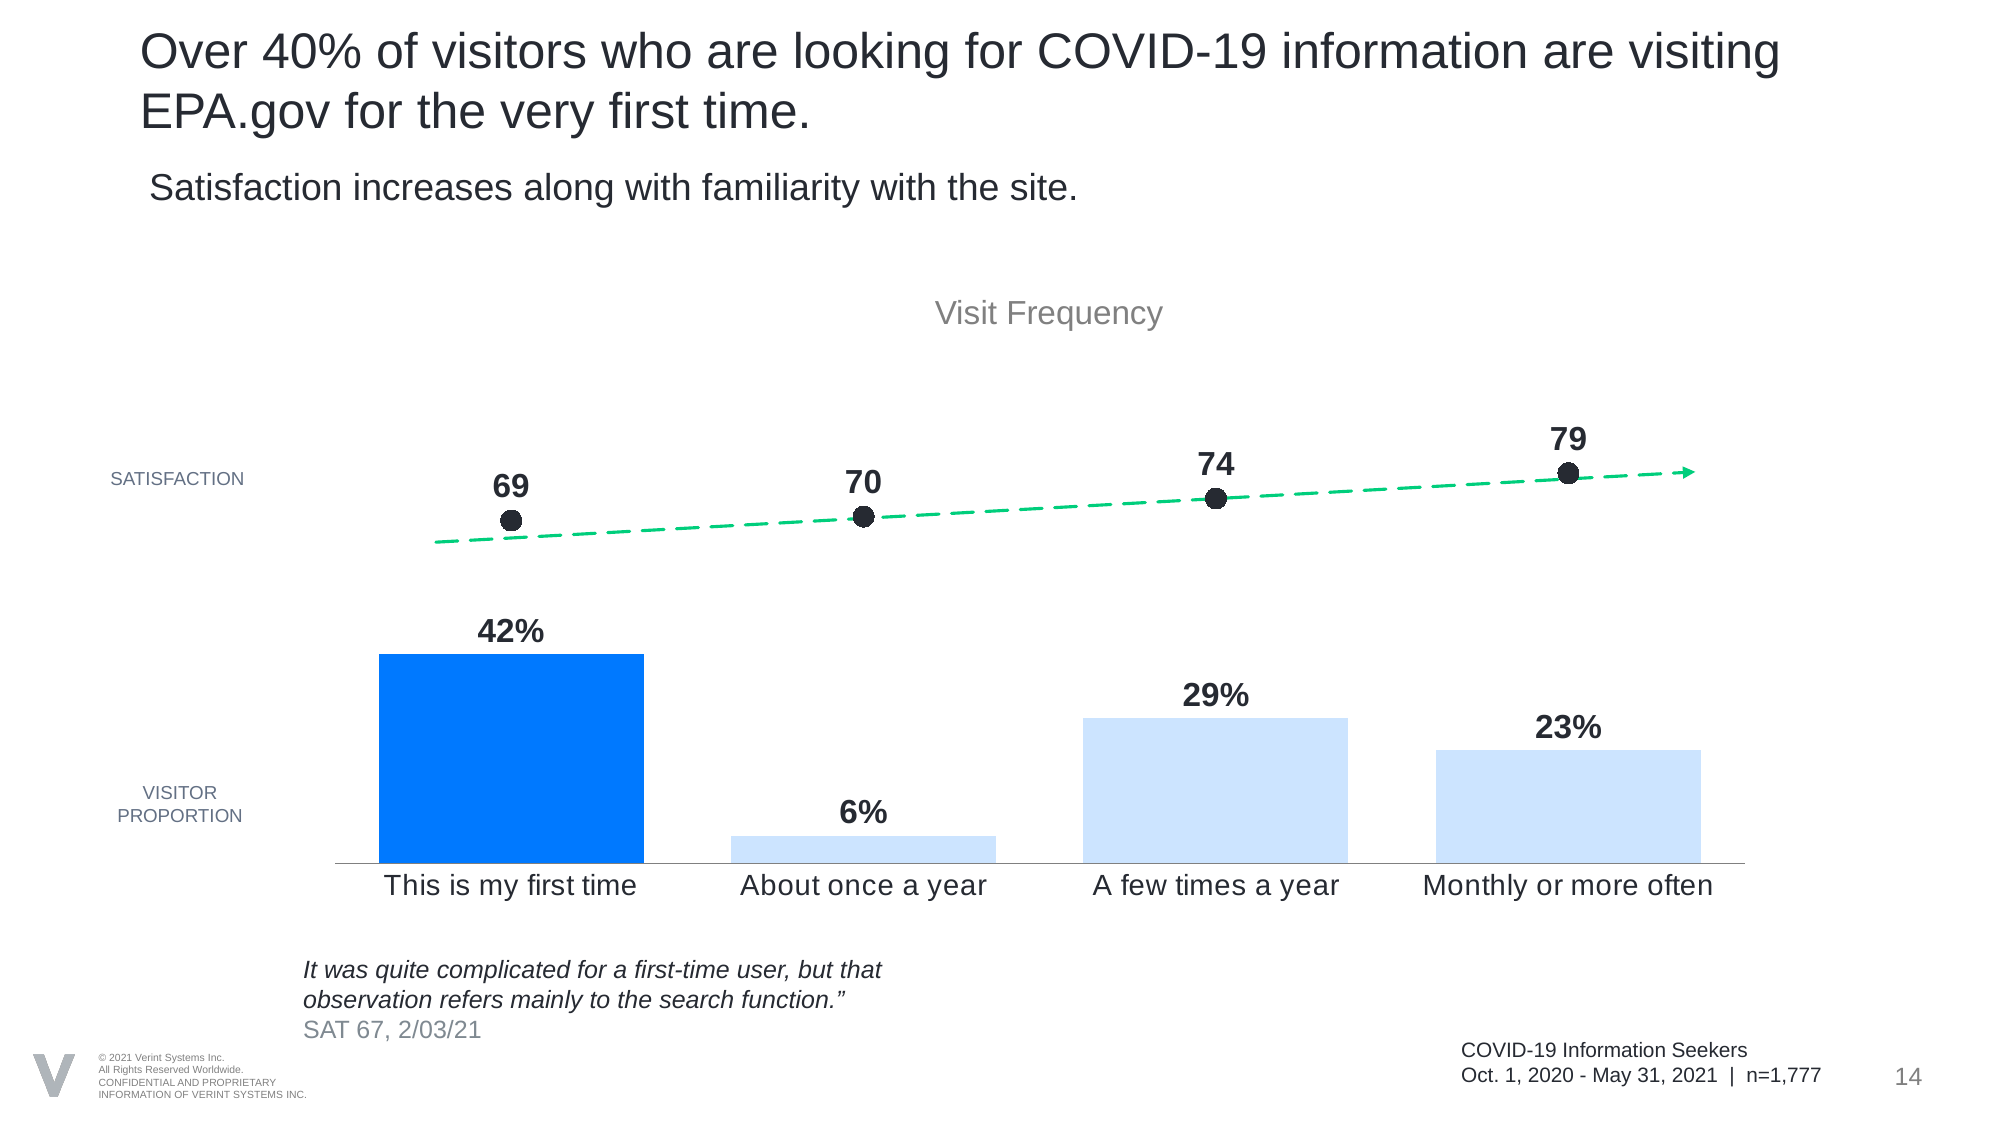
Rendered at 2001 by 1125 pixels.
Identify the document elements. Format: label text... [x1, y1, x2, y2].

text_box Over 40% of visitors who are looking for COVID-19 information are visiting EPA.gov for the very first time. [125, 10, 1887, 146]
text_box It was quite complicated for a first-time user, but that observation refers mainly to the search function.” SAT 67, 2/03/21 [288, 985, 911, 1051]
slide_number 14 [1834, 1039, 1938, 1111]
text_box SATISFACTION [41, 459, 264, 513]
chart [269, 328, 1791, 978]
picture [33, 1054, 75, 1097]
text_box COVID-19 Information Seekers Oct. 1, 2020 - May 31, 2021 | n=1,777 [1446, 1026, 1874, 1097]
text_box VISITOR PROPORTION [88, 773, 264, 850]
text_box Visit Frequency [333, 284, 1765, 327]
